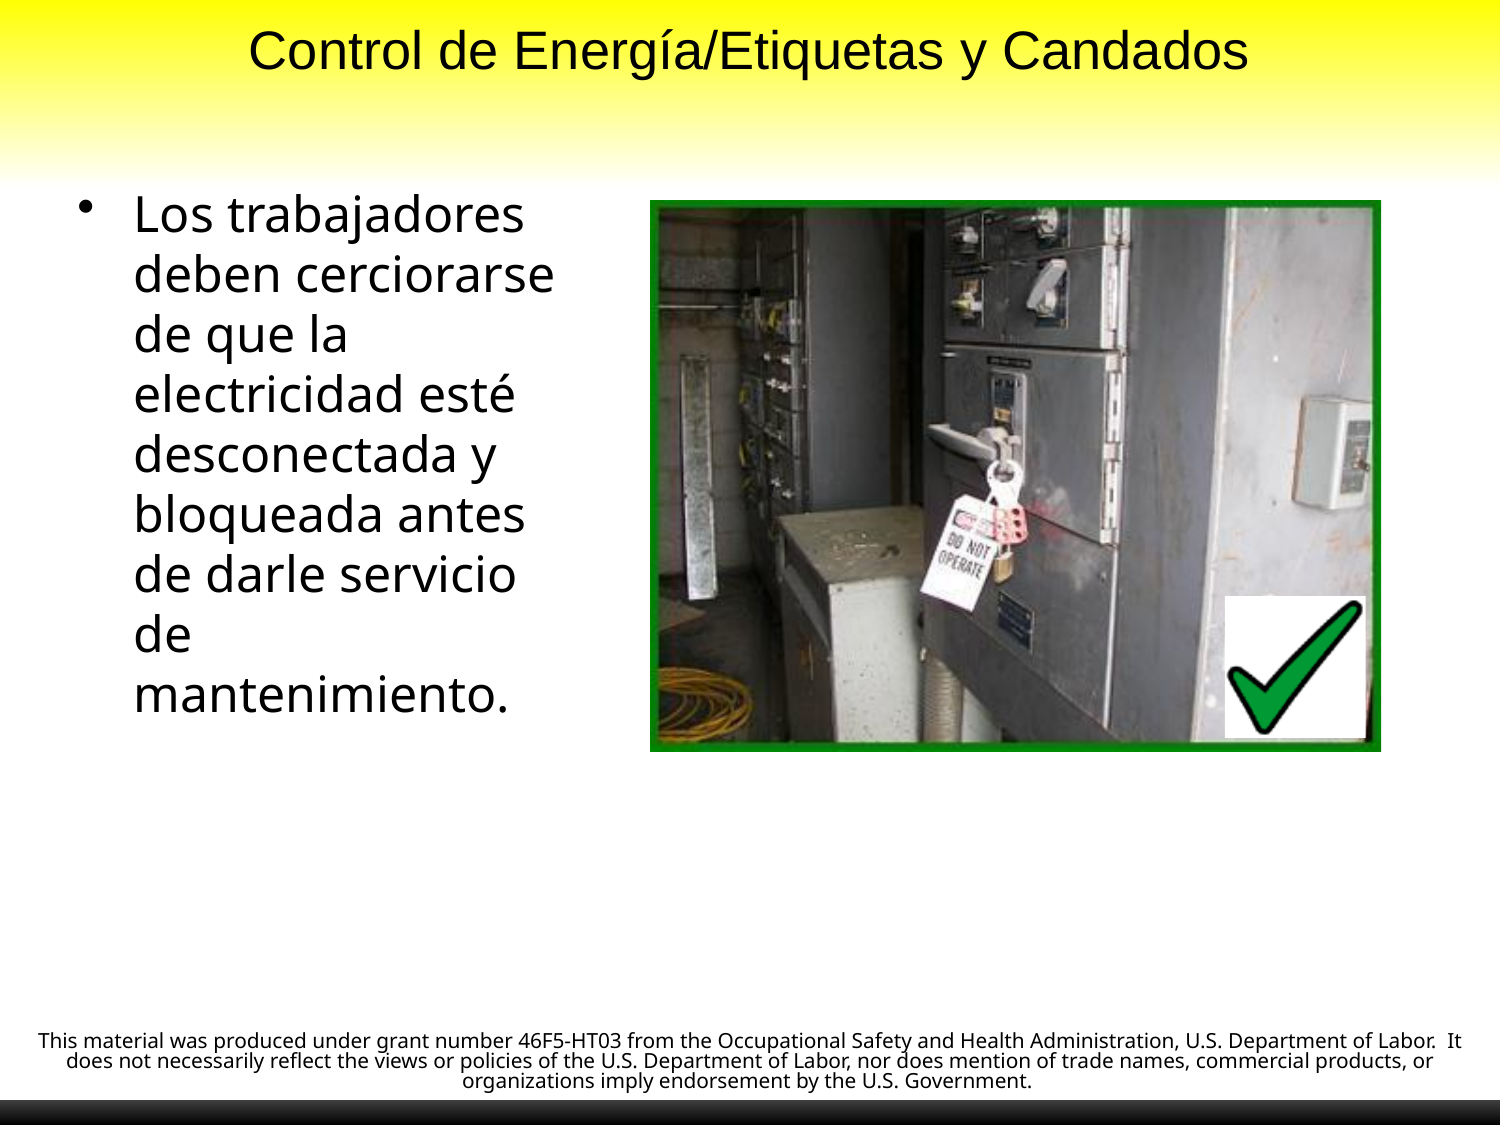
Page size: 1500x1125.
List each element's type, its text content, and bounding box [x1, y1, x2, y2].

title Control de Energía/Etiquetas y Candados [0, 0, 1500, 88]
text_box [650, 200, 1382, 752]
text_box [1224, 596, 1366, 738]
text_box This material was produced under grant number 46F5-HT03 from the Occupational Safety and Health Administration, U.S. Department of Labor. It does not necessarily reflect the views or policies of the U.S. Department of Labor, nor does mention of trade names, commercial products, or organizations imply endorsement by the U.S. Government. [0, 1024, 1500, 1100]
list Los trabajadores deben cerciorarse de que la electricidad esté desconectada y bloqueada antes de darle servicio de mantenimiento. [62, 174, 575, 828]
